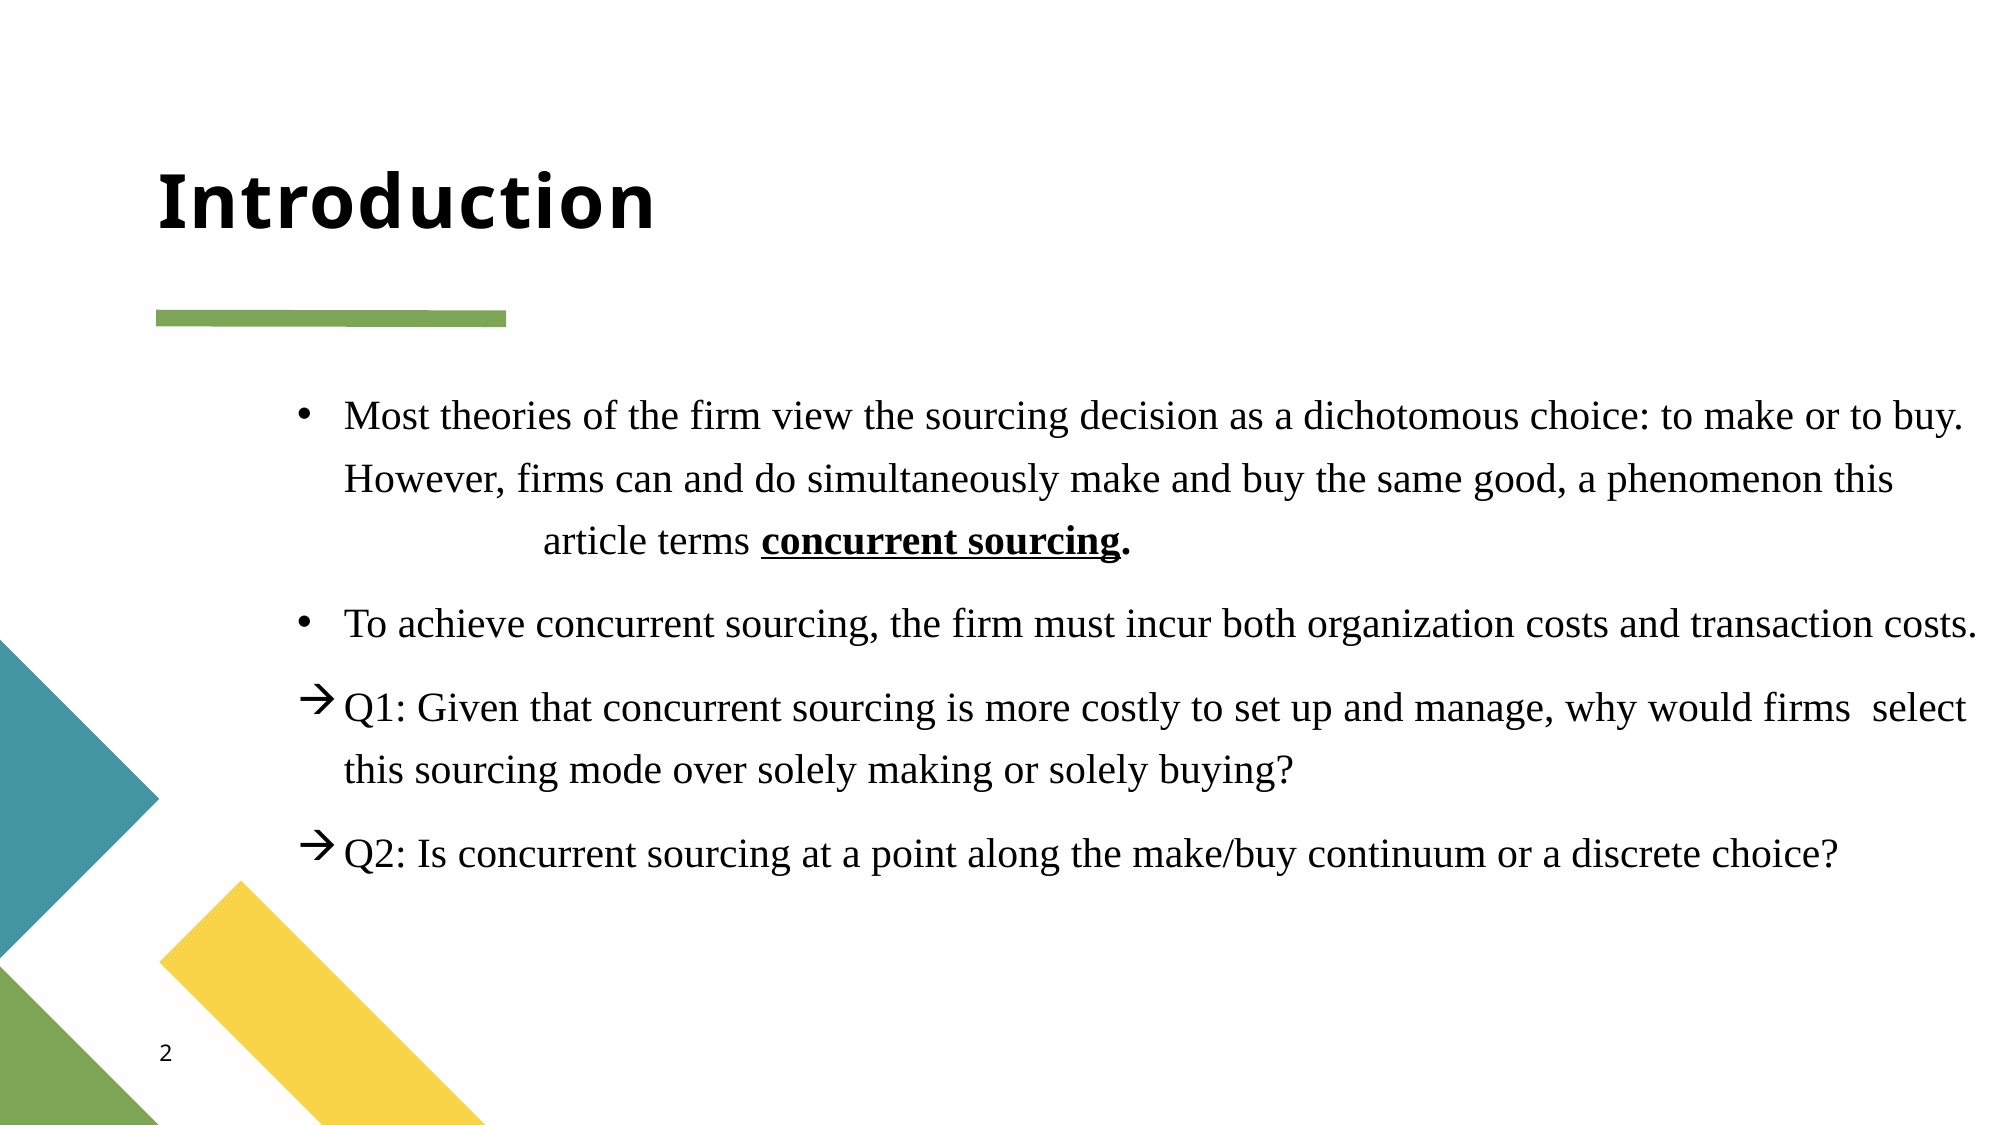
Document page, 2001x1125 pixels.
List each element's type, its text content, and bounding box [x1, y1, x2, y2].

slide_number 2 [159, 1038, 246, 1080]
title Introduction [158, 144, 969, 245]
list Most theories of the firm view the sourcing decision as a dichotomous choice: to make or to buy. However, firms can and do simultaneously make and buy the same good, a phenomenon this article terms concurrent sourcing. To achieve concurrent sourcing, the firm must incur both organization costs and transaction costs. Q1: Given that concurrent sourcing is more costly to set up and manage, why would firms select this sourcing mode over solely making or solely buying? Q2: Is concurrent sourcing at a point along the make/buy continuum or a discrete choice? [297, 375, 1988, 835]
